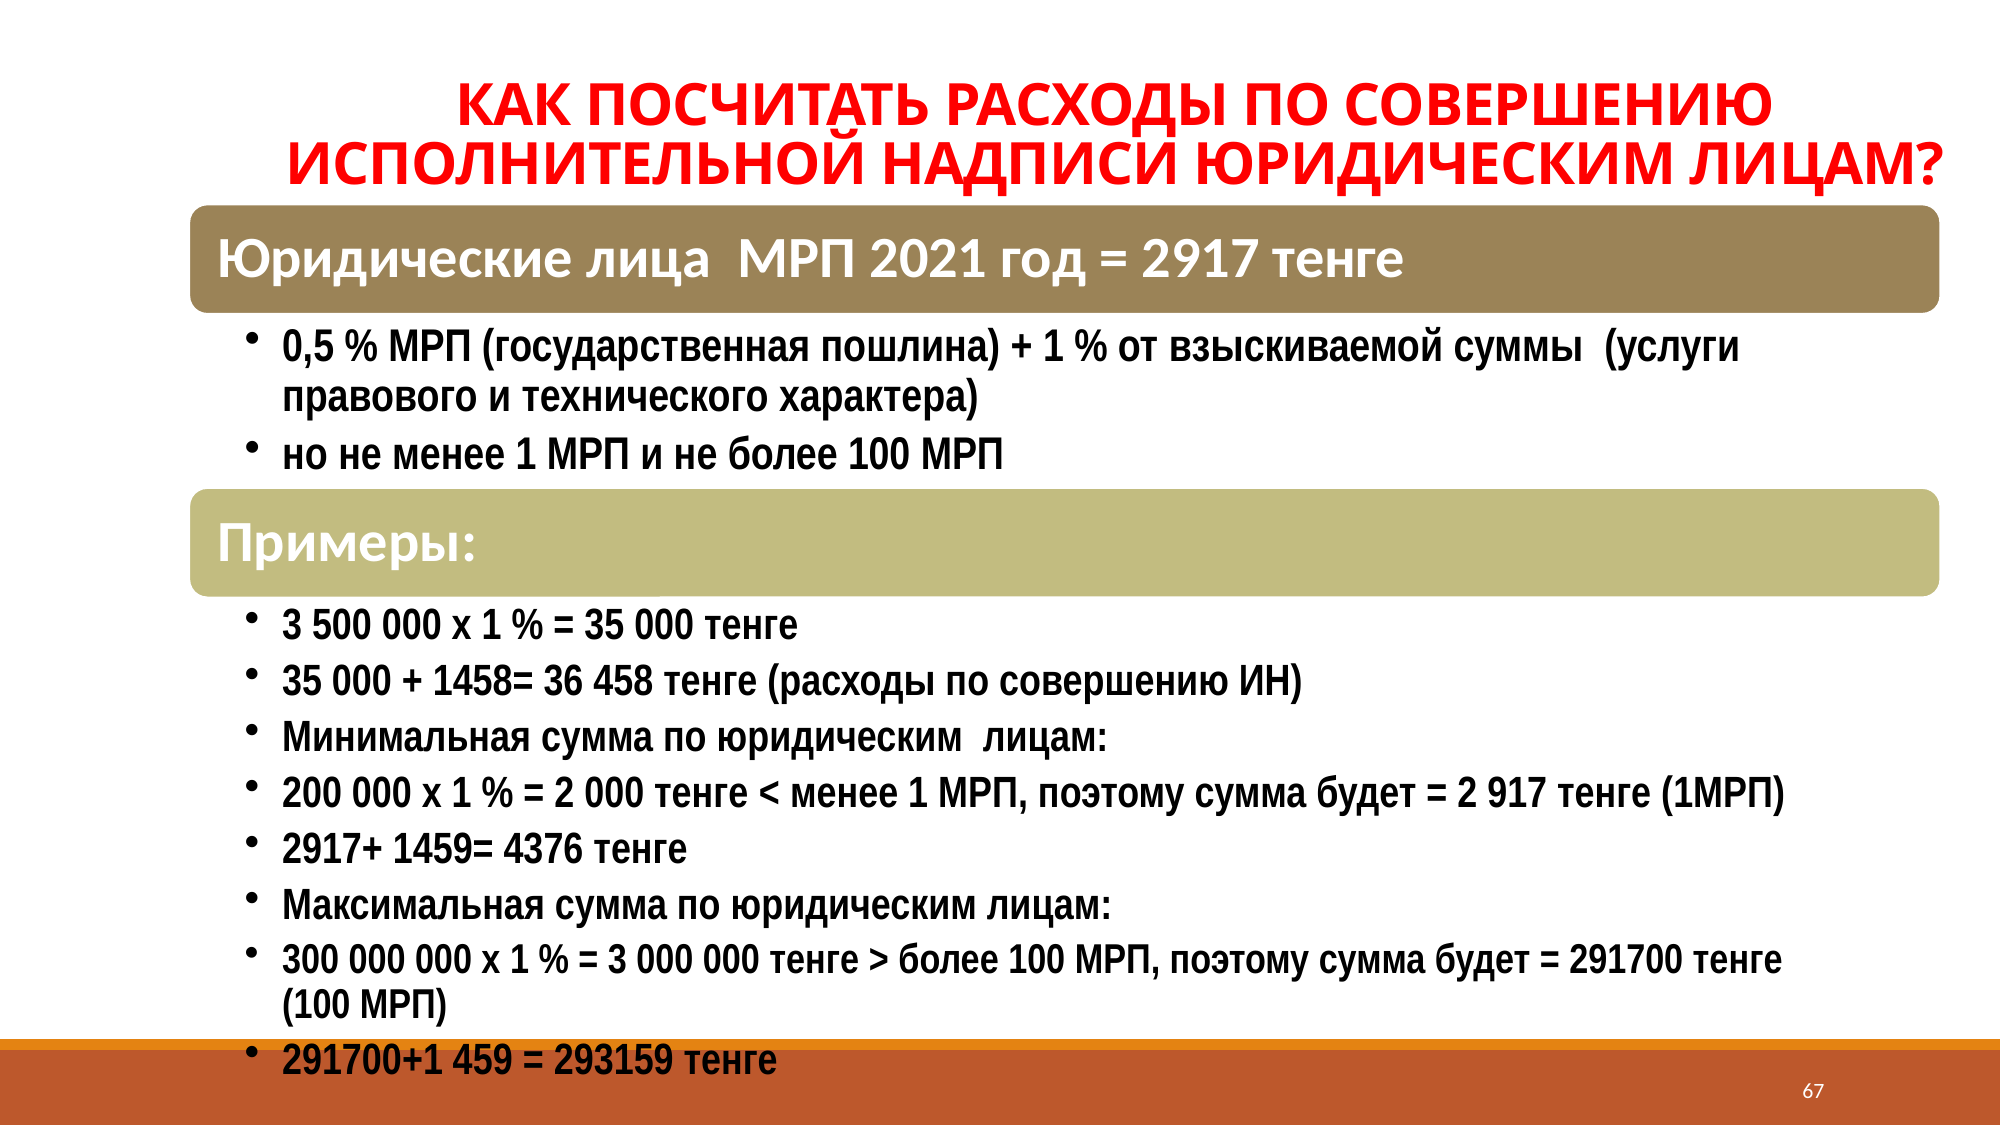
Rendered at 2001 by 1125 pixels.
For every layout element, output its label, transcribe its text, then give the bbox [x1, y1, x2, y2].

title КАК ПОСЧИТАТЬ РАСХОДЫ ПО СОВЕРШЕНИЮ ИСПОЛНИТЕЛЬНОЙ НАДПИСИ ЮРИДИЧЕСКИМ ЛИЦАМ? [262, 39, 1967, 205]
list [188, 203, 1942, 1086]
slide_number 67 [1624, 1093, 1840, 1120]
